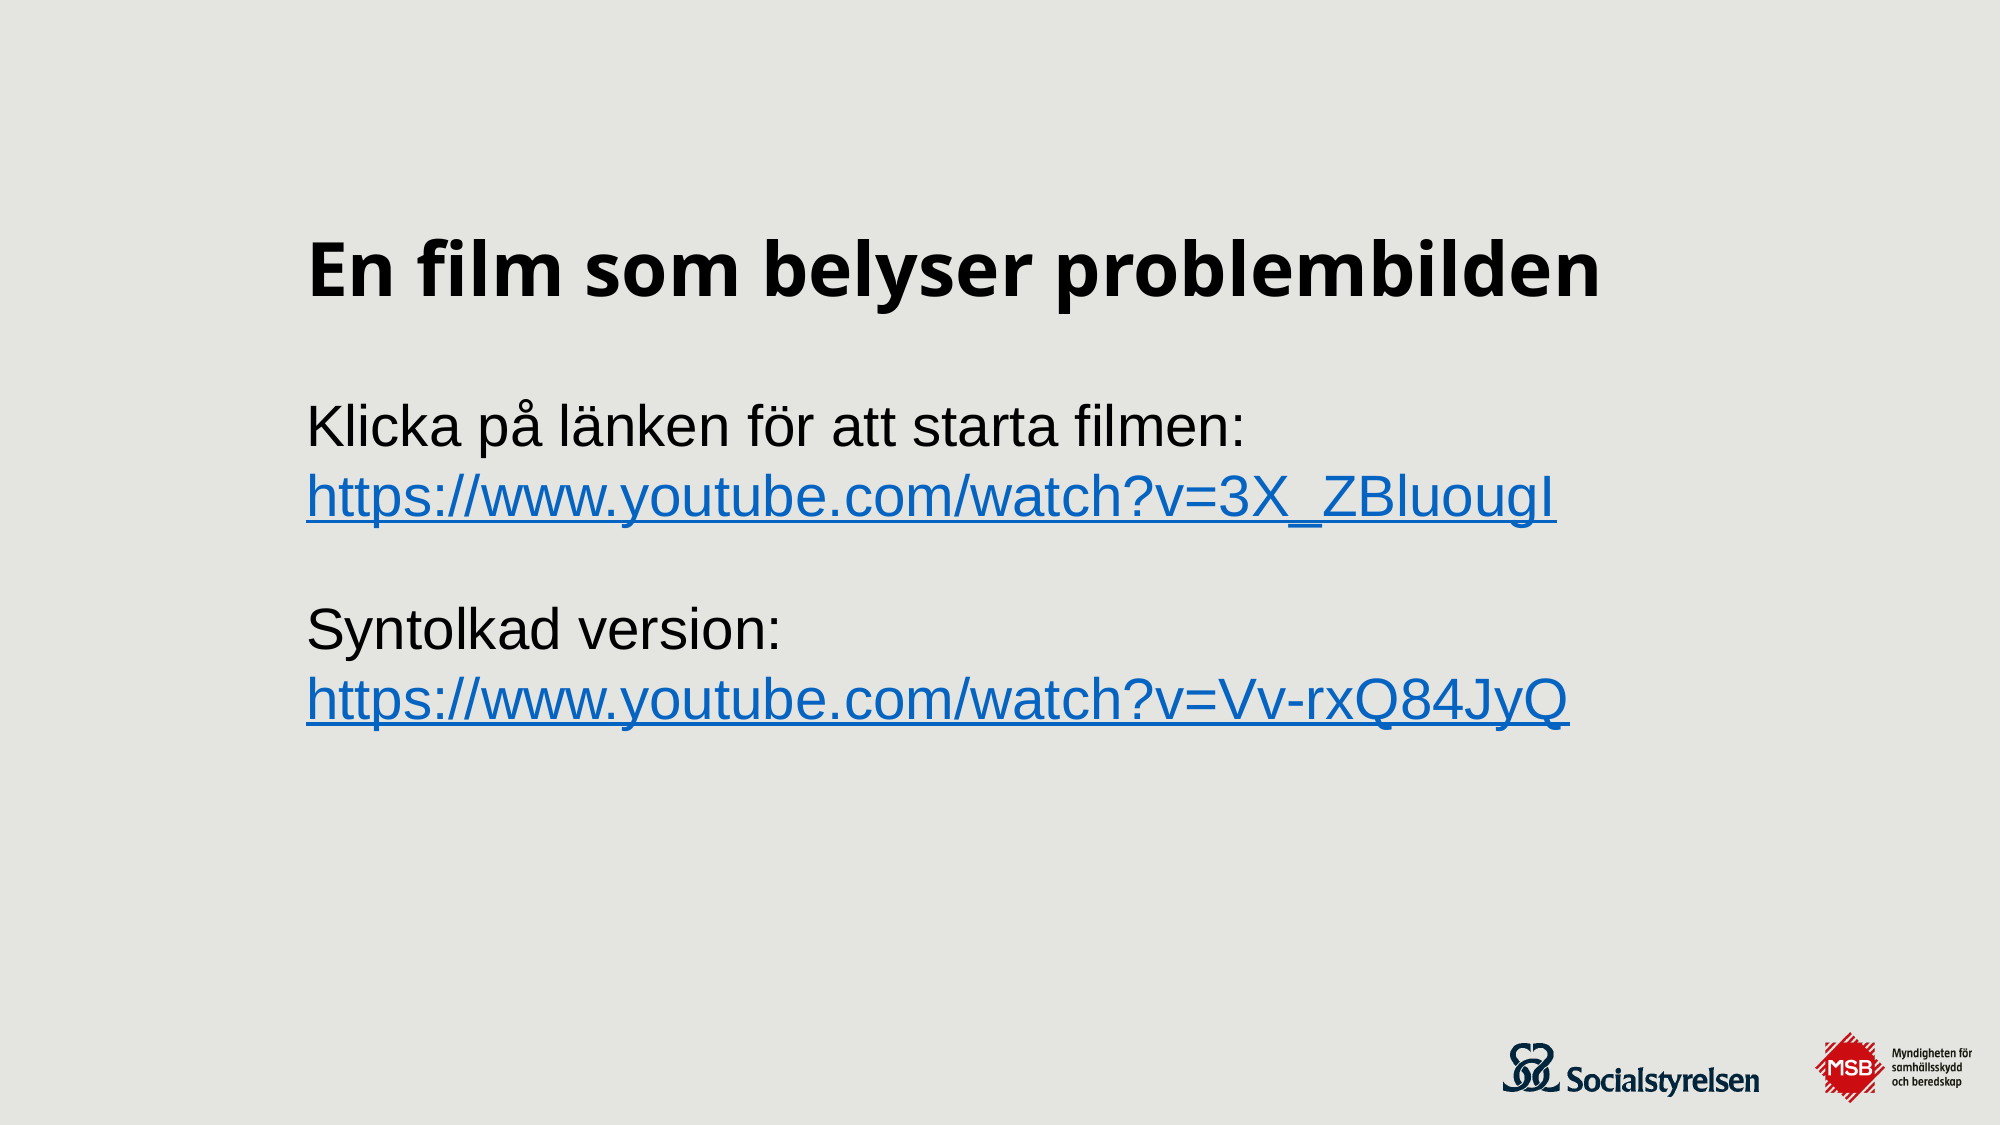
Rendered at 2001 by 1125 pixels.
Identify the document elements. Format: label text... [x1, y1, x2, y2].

picture [1503, 1043, 1759, 1097]
list Klicka på länken för att starta filmen: https://www.youtube.com/watch?v=3X_ZBluougI Syntolkad version: https://www.youtube.com/watch?v=Vv-rxQ84JyQ [291, 380, 1699, 874]
title En film som belyser problembilden [291, 224, 1831, 381]
picture [1815, 1032, 1972, 1103]
